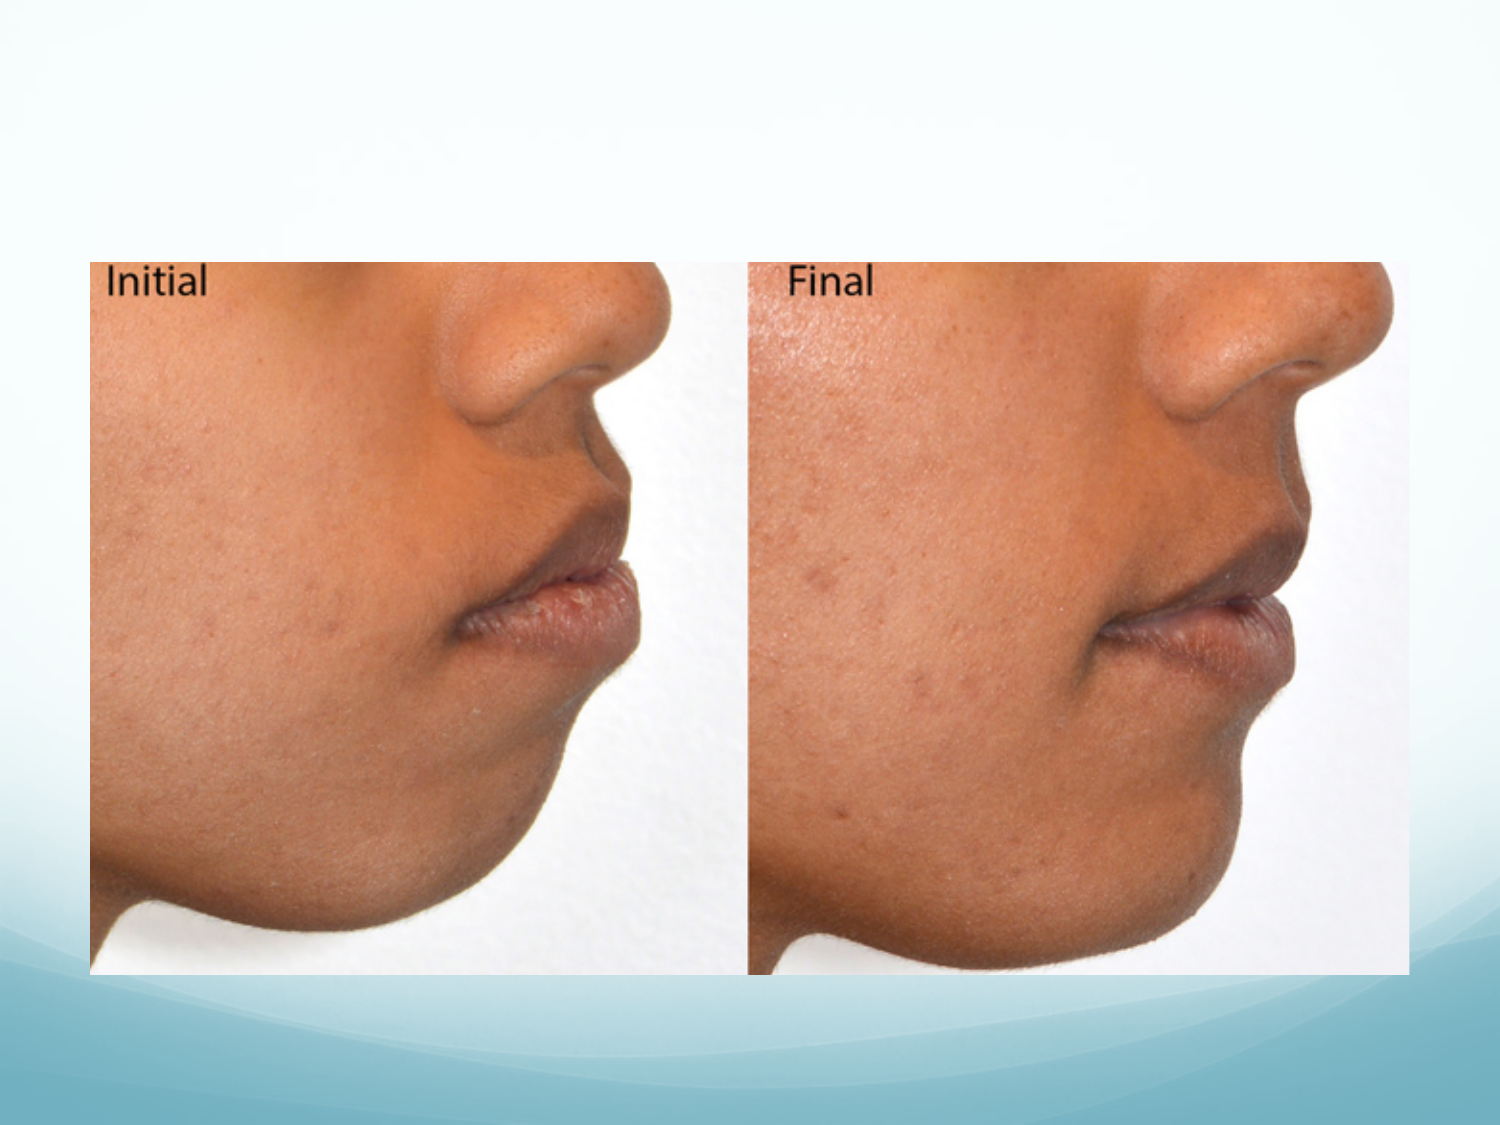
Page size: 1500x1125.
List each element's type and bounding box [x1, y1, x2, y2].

list [89, 261, 1410, 976]
